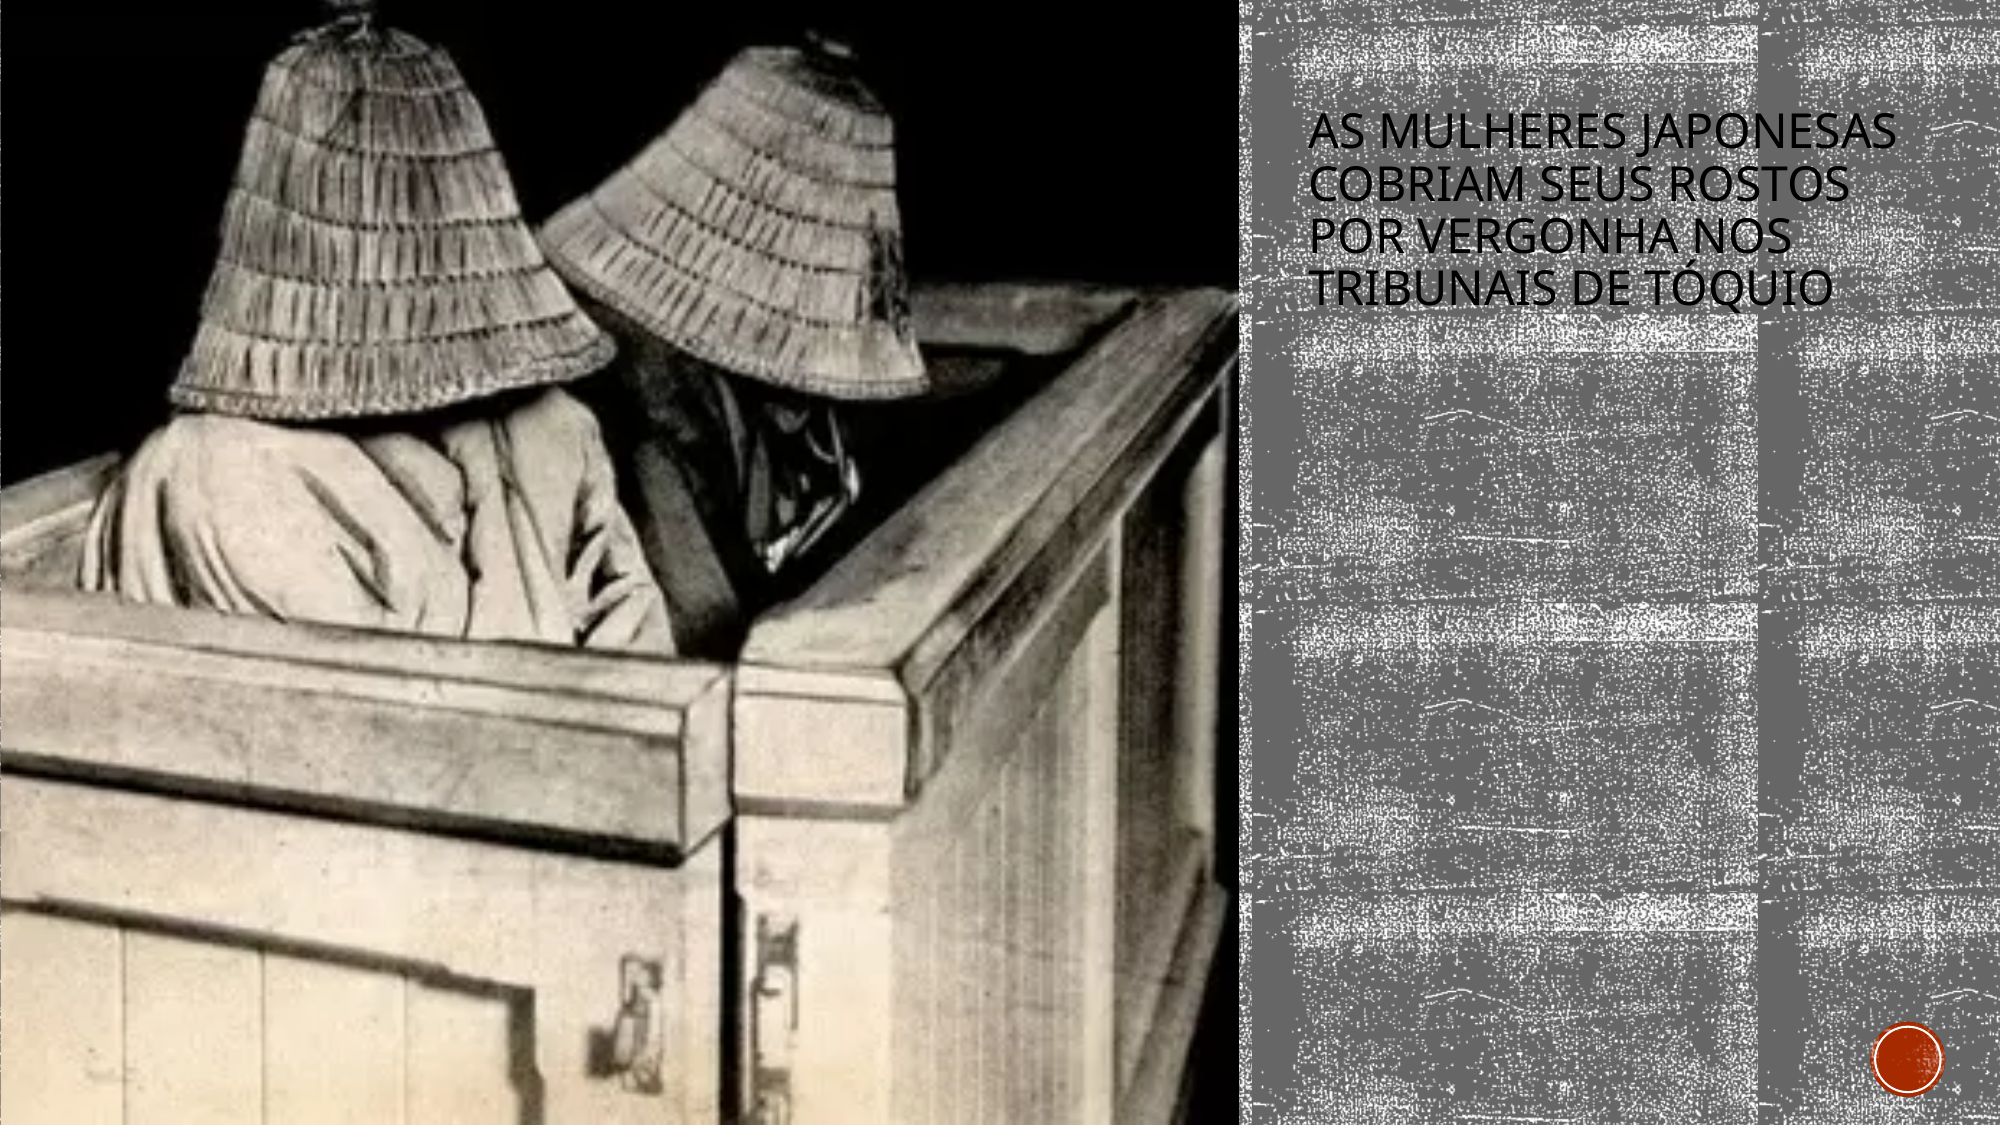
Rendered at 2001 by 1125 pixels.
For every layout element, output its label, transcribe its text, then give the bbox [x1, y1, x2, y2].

picture [0, 0, 1239, 1125]
text_box [1240, 0, 2000, 1125]
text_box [1872, 1024, 1943, 1096]
title As mulheres japonesas cobriam seus rostos por vergonha nos tribunais de Tóquio [1293, 79, 1920, 344]
